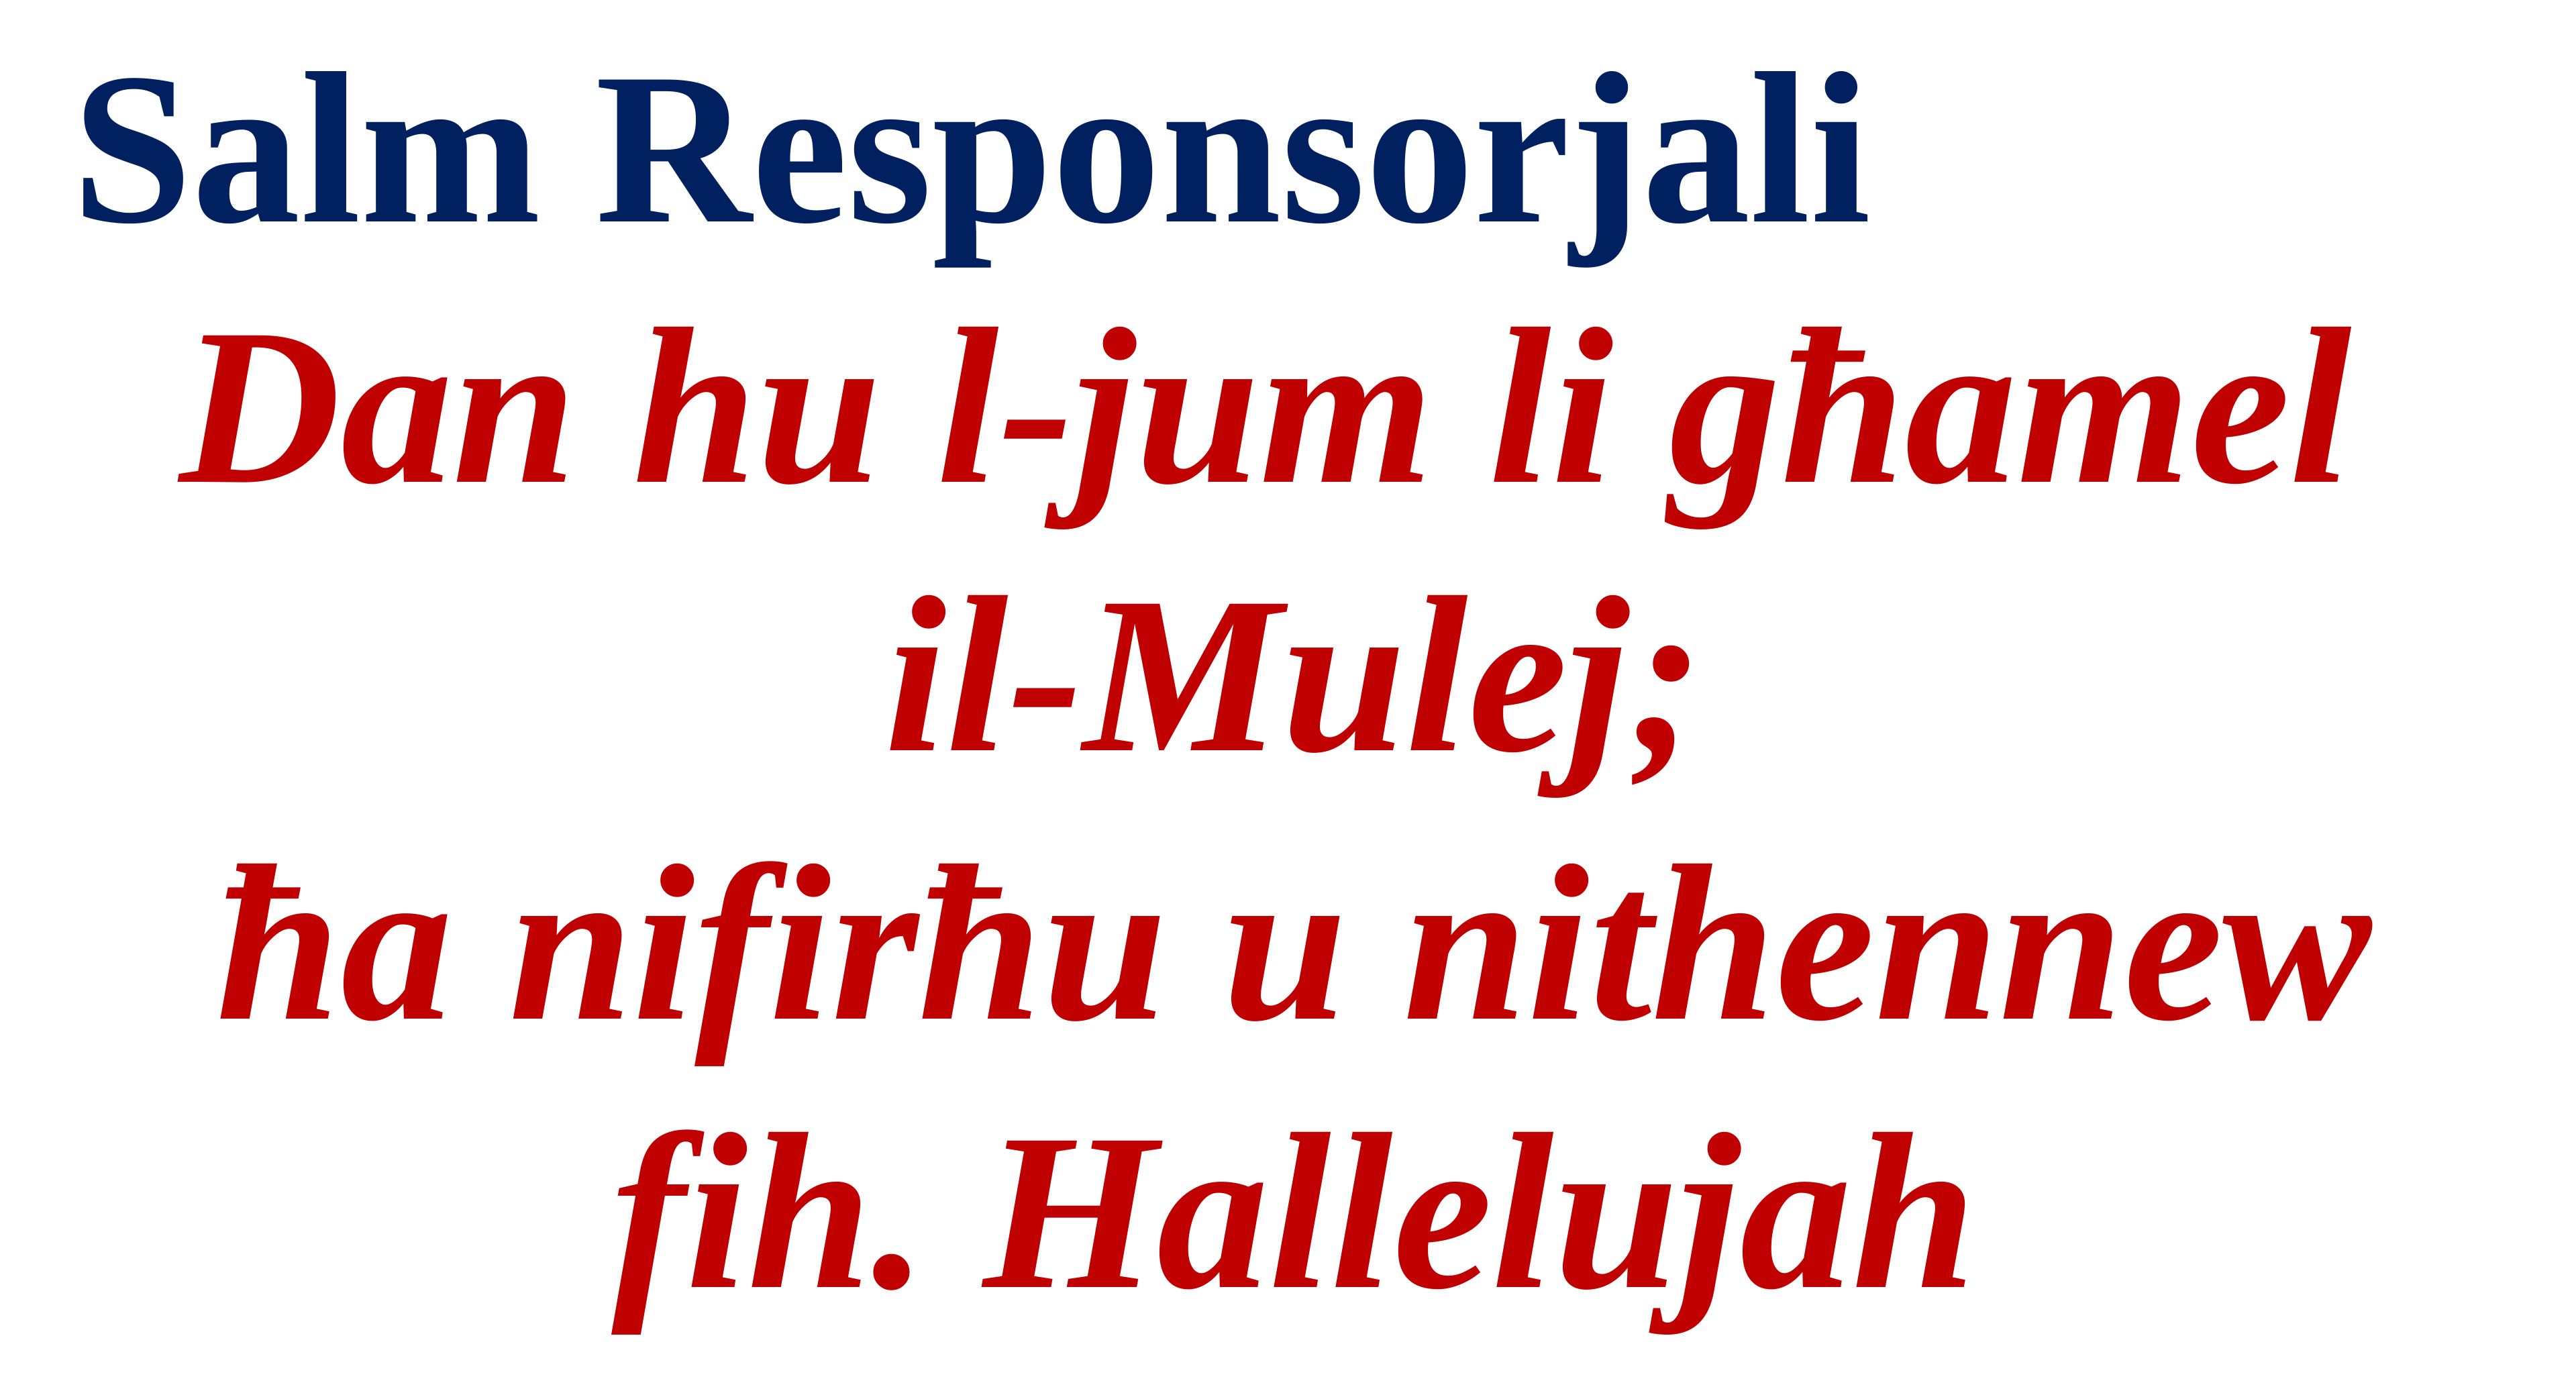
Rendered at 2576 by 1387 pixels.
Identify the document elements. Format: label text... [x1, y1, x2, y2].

text_box Salm Responsorjali [62, 0, 2053, 270]
list Dan hu l-jum li għamel il-Mulej; ħa nifirħu u nithennew fih. Hallelujah [65, 253, 2524, 1351]
